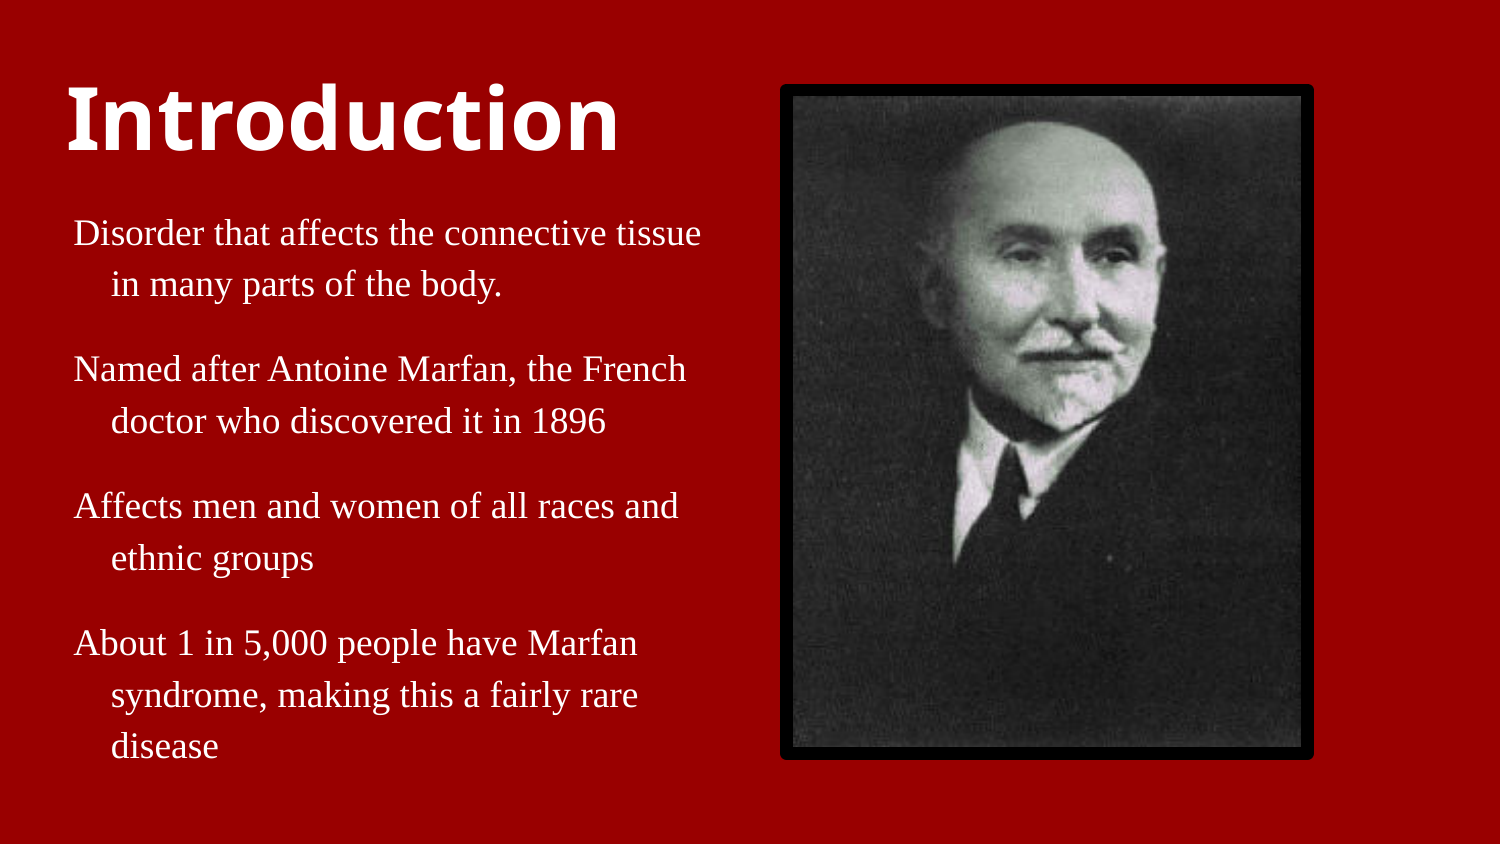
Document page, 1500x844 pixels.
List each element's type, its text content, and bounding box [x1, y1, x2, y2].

picture [792, 96, 1302, 748]
title Introduction [51, 48, 1449, 180]
list Disorder that affects the connective tissue in many parts of the body. Named after Antoine Marfan, the French doctor who discovered it in 1896 Affects men and women of all races and ethnic groups About 1 in 5,000 people have Marfan syndrome, making this a fairly rare disease [20, 185, 745, 747]
